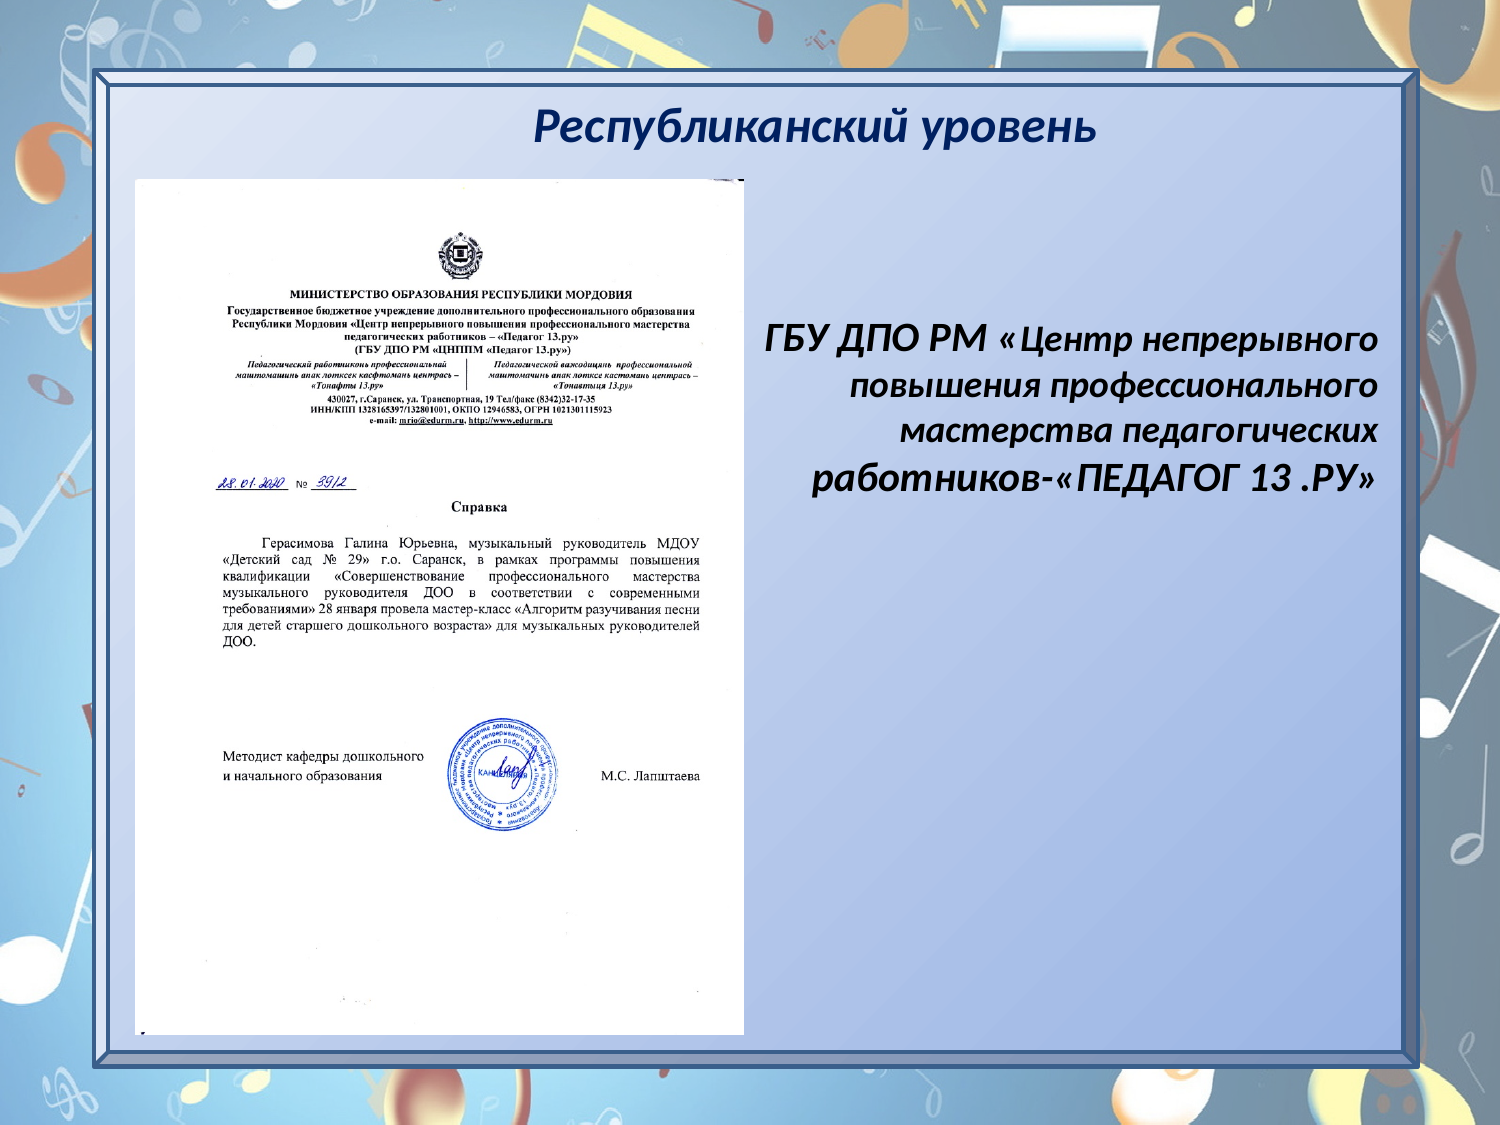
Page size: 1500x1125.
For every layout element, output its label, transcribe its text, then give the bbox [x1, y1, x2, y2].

text_box Республиканский уровень [518, 84, 1113, 160]
text_box ГБУ ДПО РМ «Центр непрерывного повышения профессионального мастерства педагогических работников-«ПЕДАГОГ 13 .РУ» [748, 302, 1394, 508]
picture [135, 179, 744, 1036]
